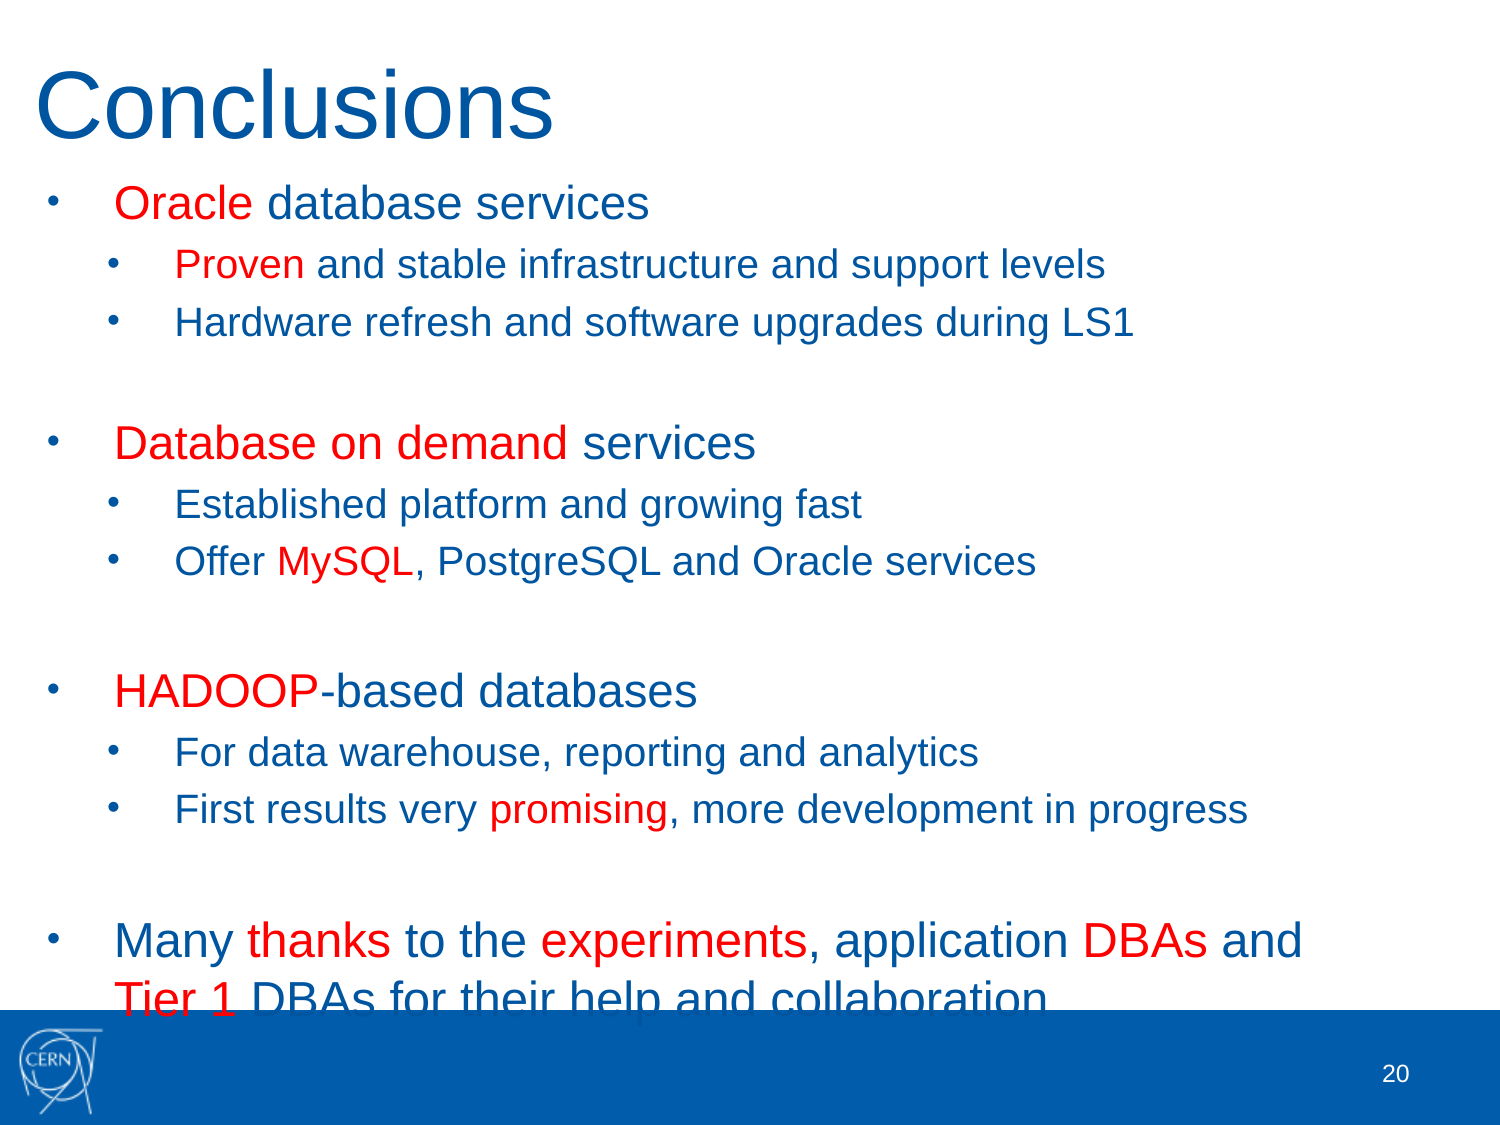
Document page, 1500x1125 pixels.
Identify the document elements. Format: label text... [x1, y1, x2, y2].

list Oracle database services Proven and stable infrastructure and support levels Hardware refresh and software upgrades during LS1 Database on demand services Established platform and growing fast Offer MySQL, PostgreSQL and Oracle services HADOOP-based databases For data warehouse, reporting and analytics First results very promising, more development in progress Many thanks to the experiments, application DBAs and Tier 1 DBAs for their help and collaboration [26, 165, 1409, 1043]
slide_number 20 [1342, 1042, 1425, 1103]
title Conclusions [26, 23, 1475, 178]
